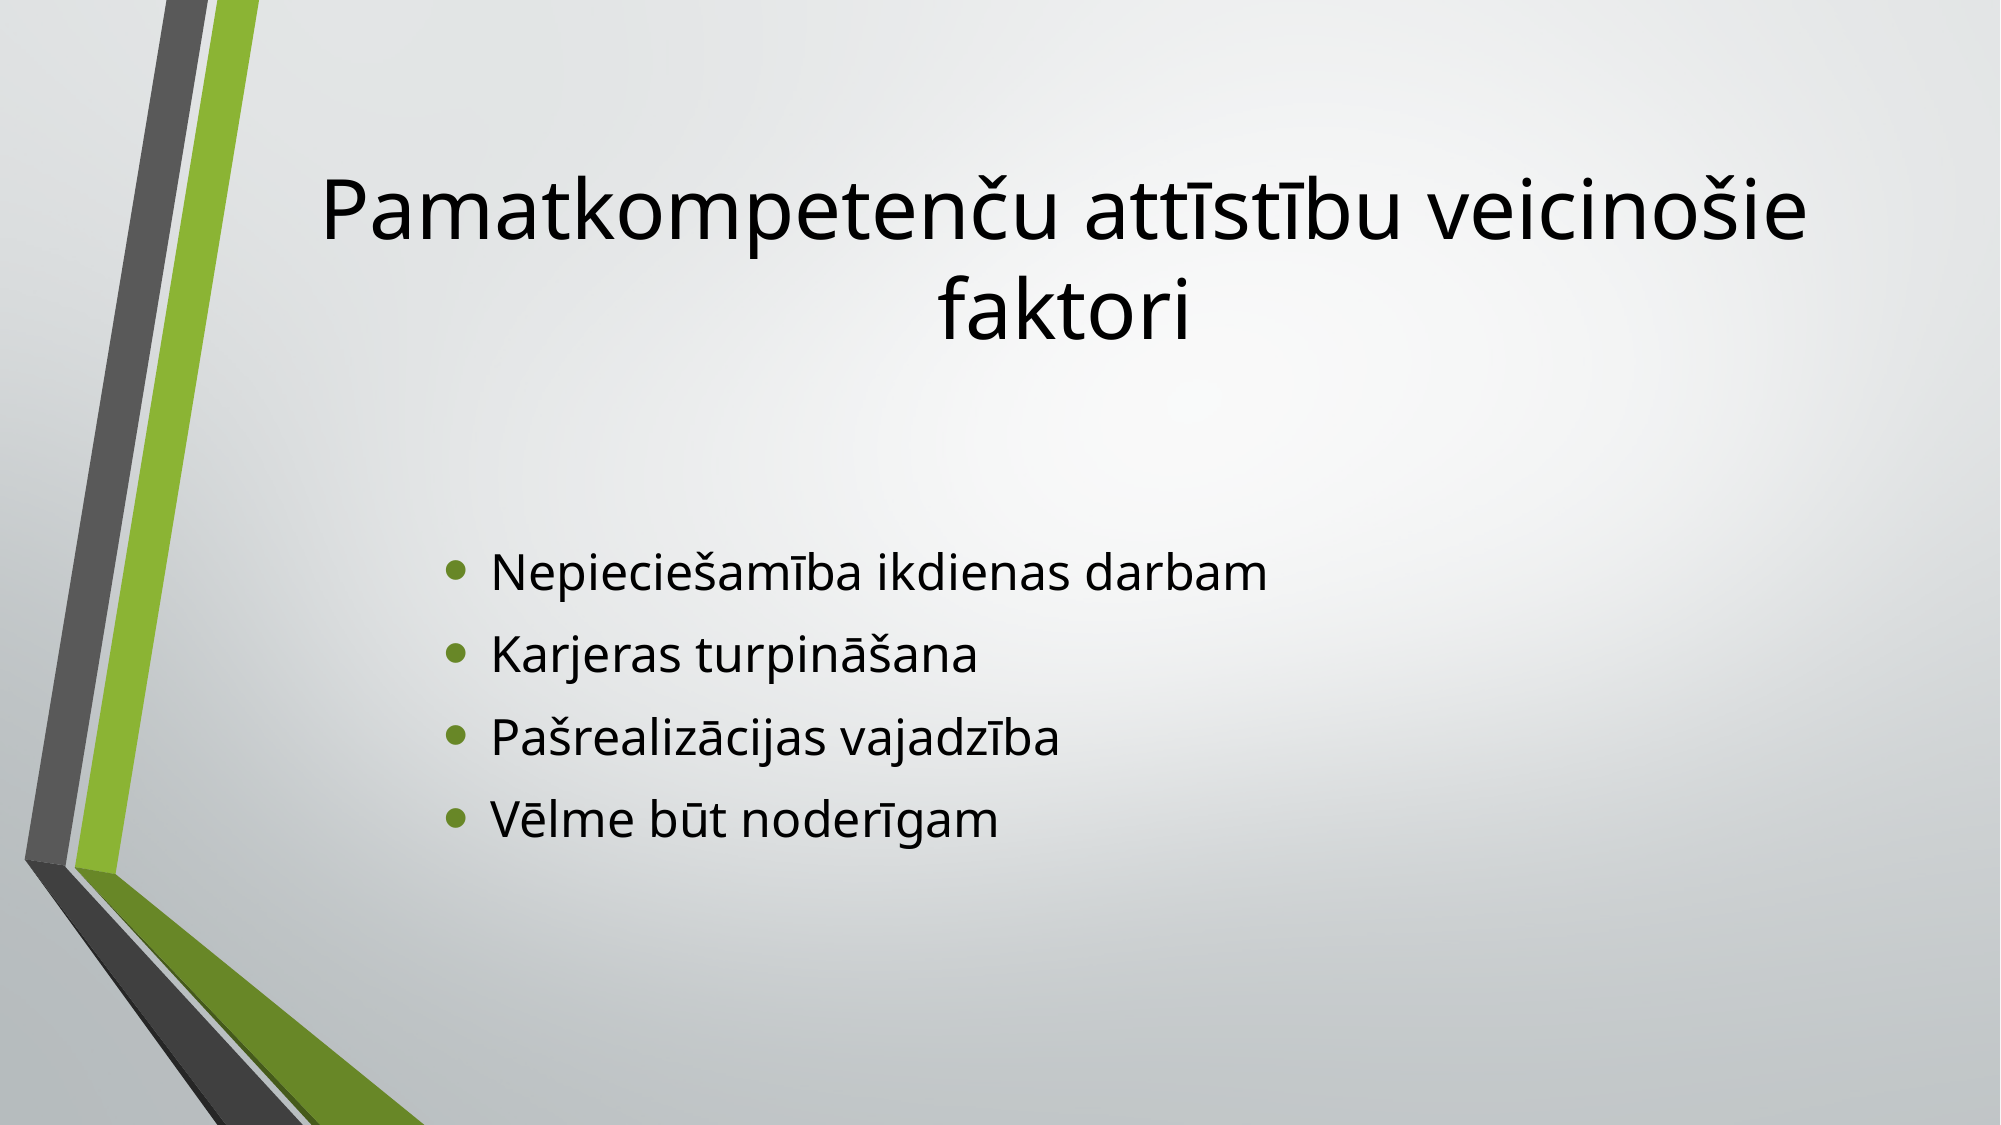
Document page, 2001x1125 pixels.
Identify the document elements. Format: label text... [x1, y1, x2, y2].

list Nepieciešamība ikdienas darbam Karjeras turpināšana Pašrealizācijas vajadzība Vēlme būt noderīgam [428, 437, 1887, 950]
title Pamatkompetenču attīstību veicinošie faktori [243, 112, 1887, 400]
